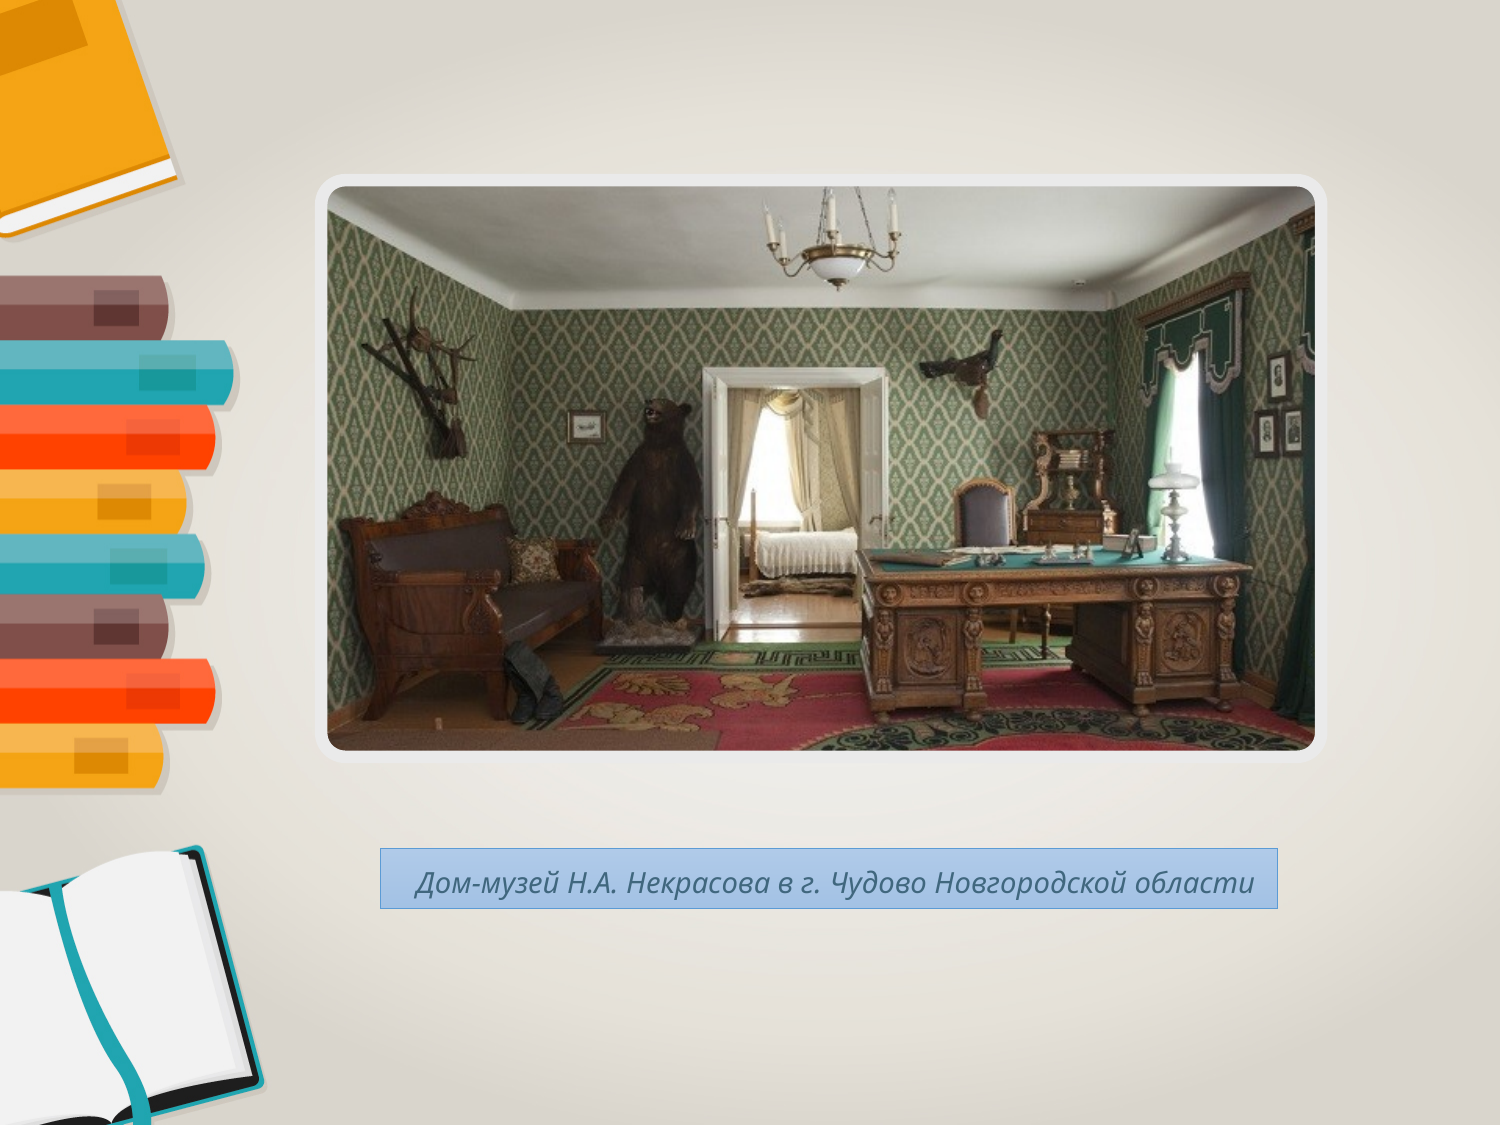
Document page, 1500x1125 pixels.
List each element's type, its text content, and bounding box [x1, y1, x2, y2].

picture [0, 0, 1500, 1125]
text_box Дом-музей Н.А. Некрасова в г. Чудово Новгородской области [380, 848, 1278, 909]
